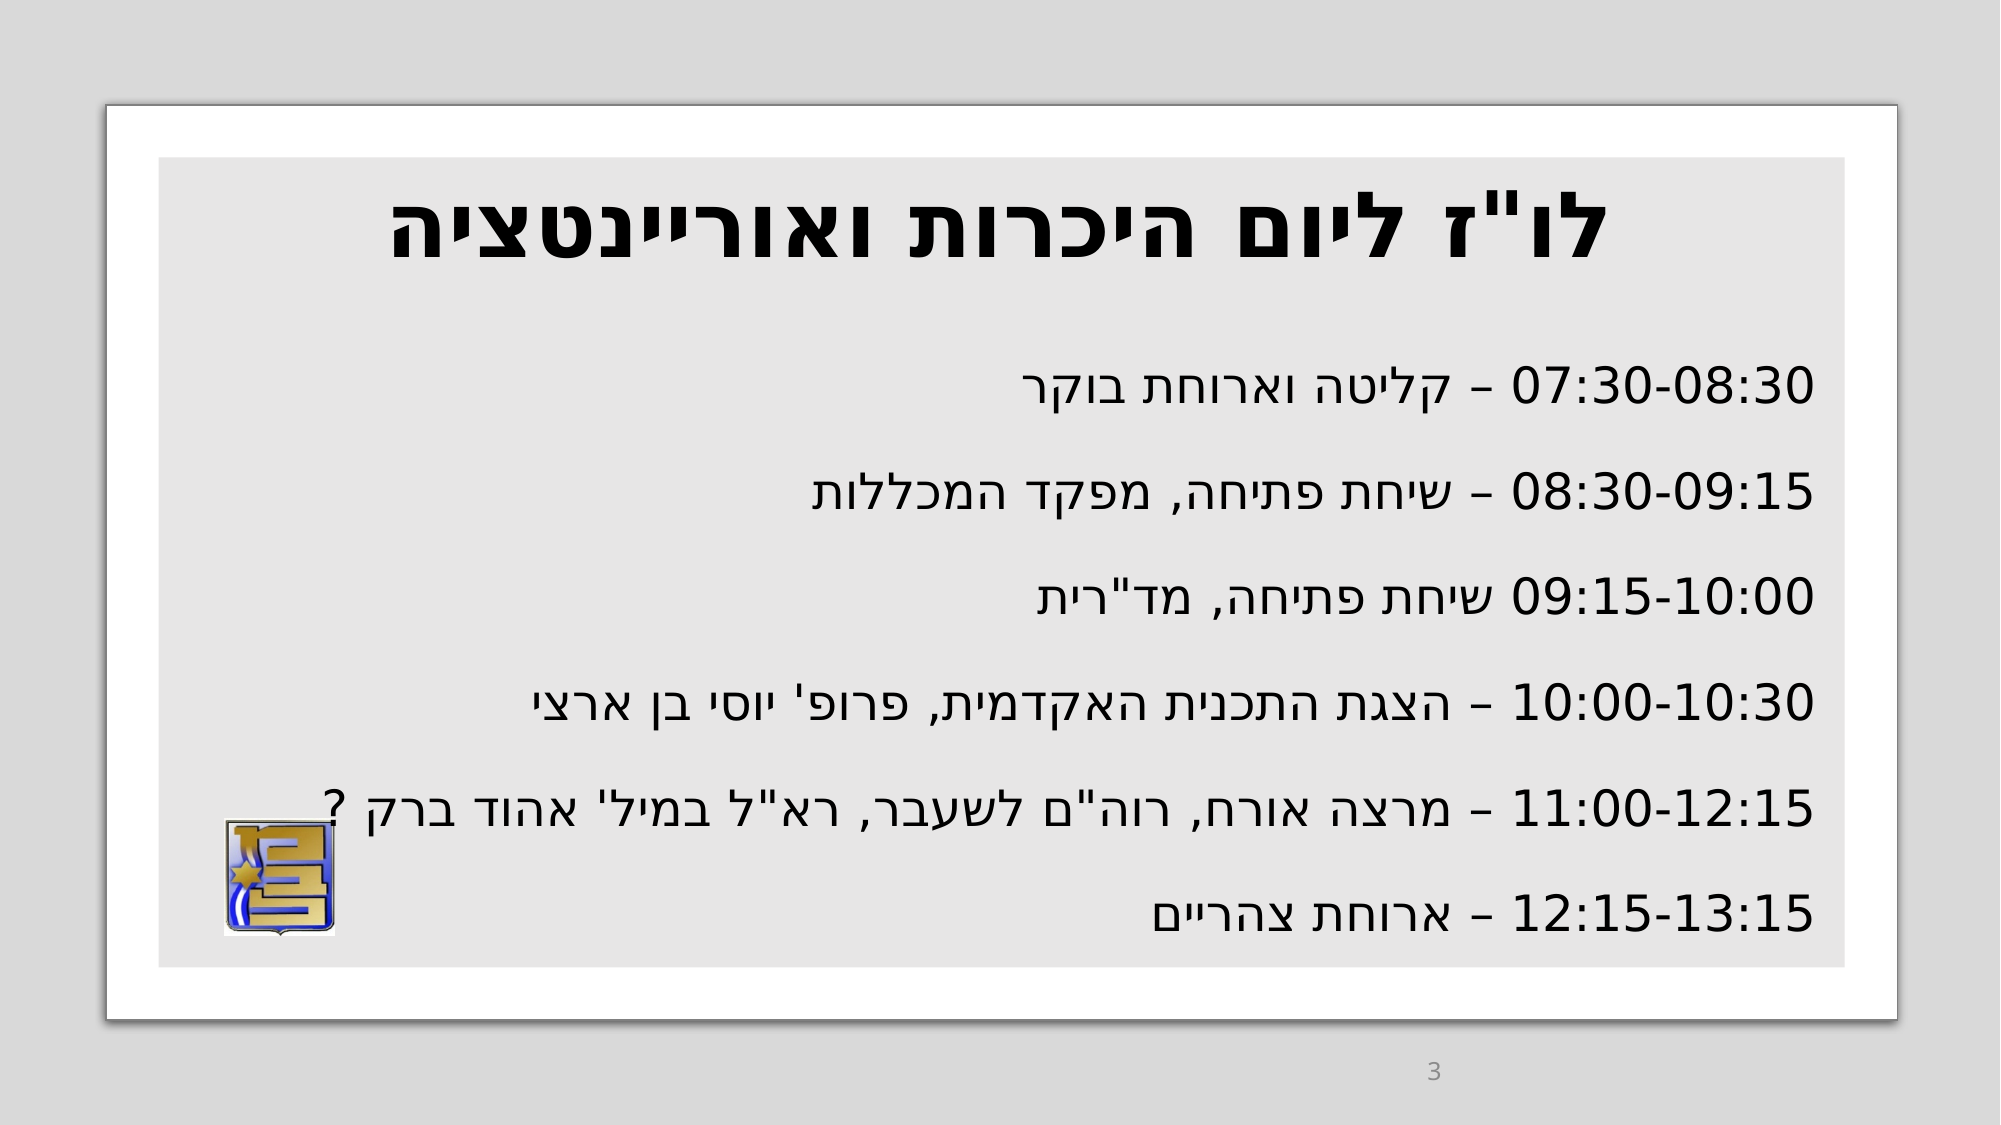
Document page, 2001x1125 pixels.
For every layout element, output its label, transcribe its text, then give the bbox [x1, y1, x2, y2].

text_box [105, 104, 1898, 1021]
text_box 07:30-08:30 – קליטה וארוחת בוקר 08:30-09:15 – שיחת פתיחה, מפקד המכללות 09:15-10:00 שיחת פתיחה, מד"רית 10:00-10:30 – הצגת התכנית האקדמית, פרופ' יוסי בן ארצי 11:00-12:15 – מרצה אורח, רוה"ם לשעבר, רא"ל במיל' אהוד ברק ? 12:15-13:15 – ארוחת צהריים [158, 316, 1831, 955]
text_box [158, 156, 1846, 968]
title לו"ז ליום היכרות ואוריינטציה [209, 110, 1791, 316]
text_box [0, 0, 2000, 1125]
picture [224, 818, 335, 936]
slide_number 3 [1412, 1042, 1863, 1103]
